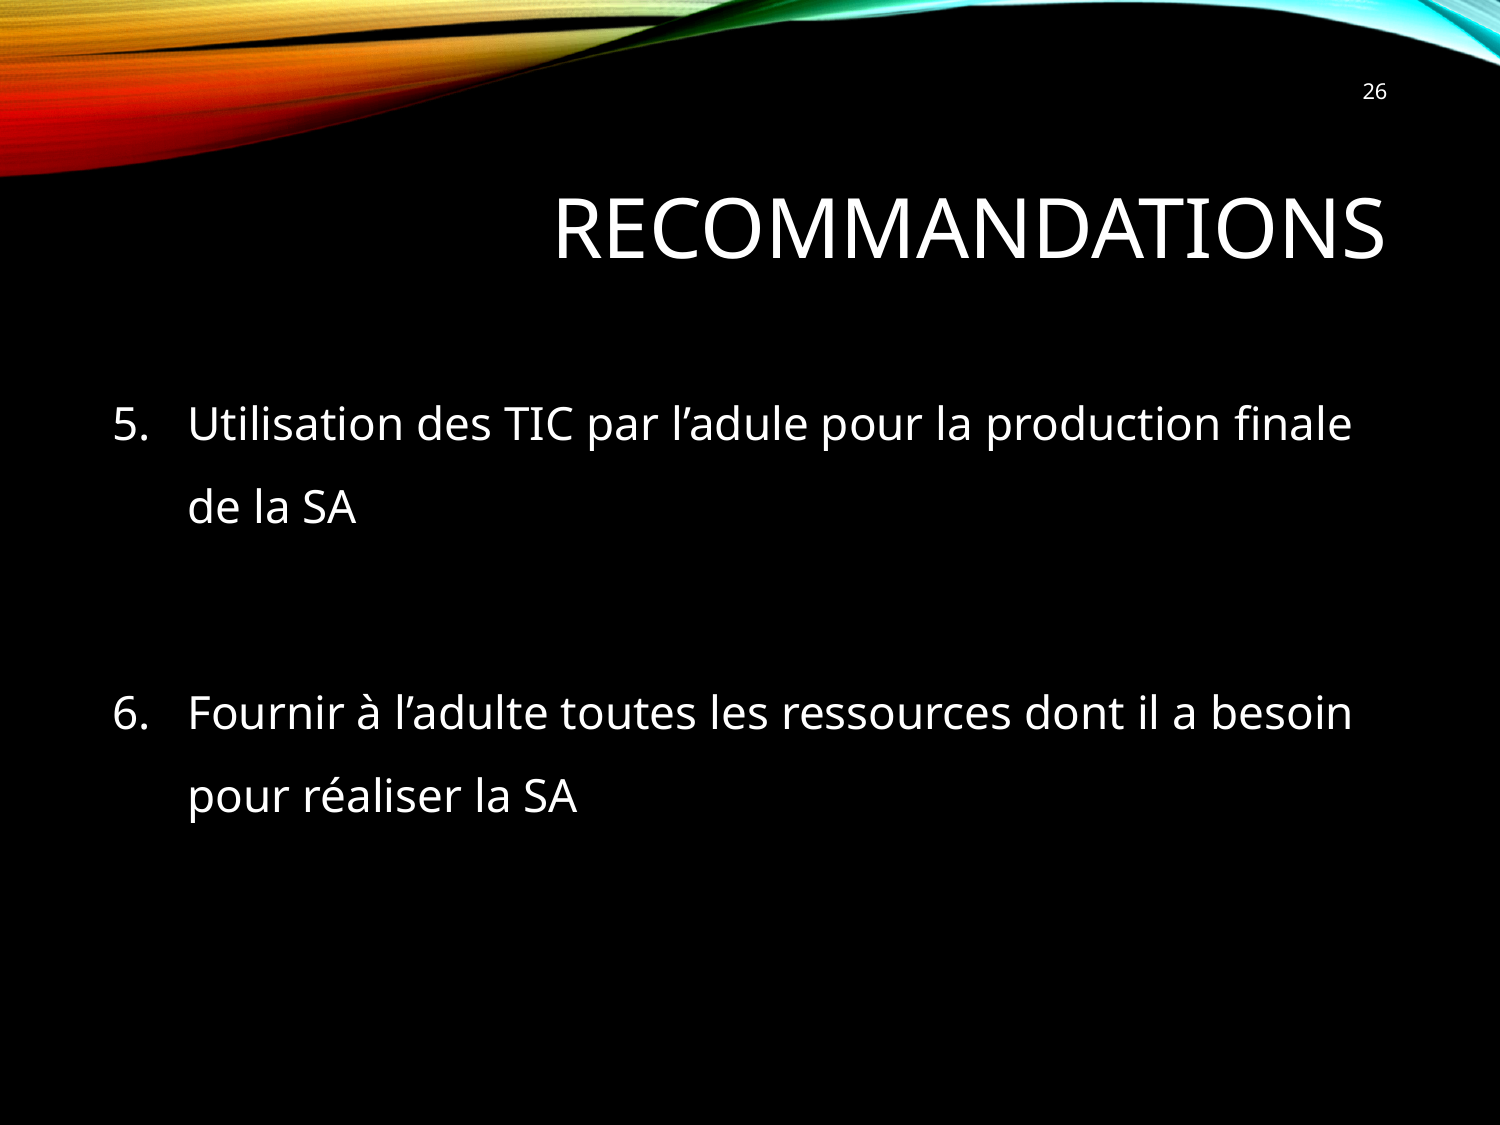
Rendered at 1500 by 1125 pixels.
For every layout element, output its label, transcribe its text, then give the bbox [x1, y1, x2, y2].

picture [0, 0, 1500, 178]
title REcommandations [356, 125, 1403, 338]
list Utilisation des TIC par l’adule pour la production finale de la SA Fournir à l’adulte toutes les ressources dont il a besoin pour réaliser la SA [97, 360, 1403, 1028]
slide_number 26 [1078, 62, 1403, 123]
